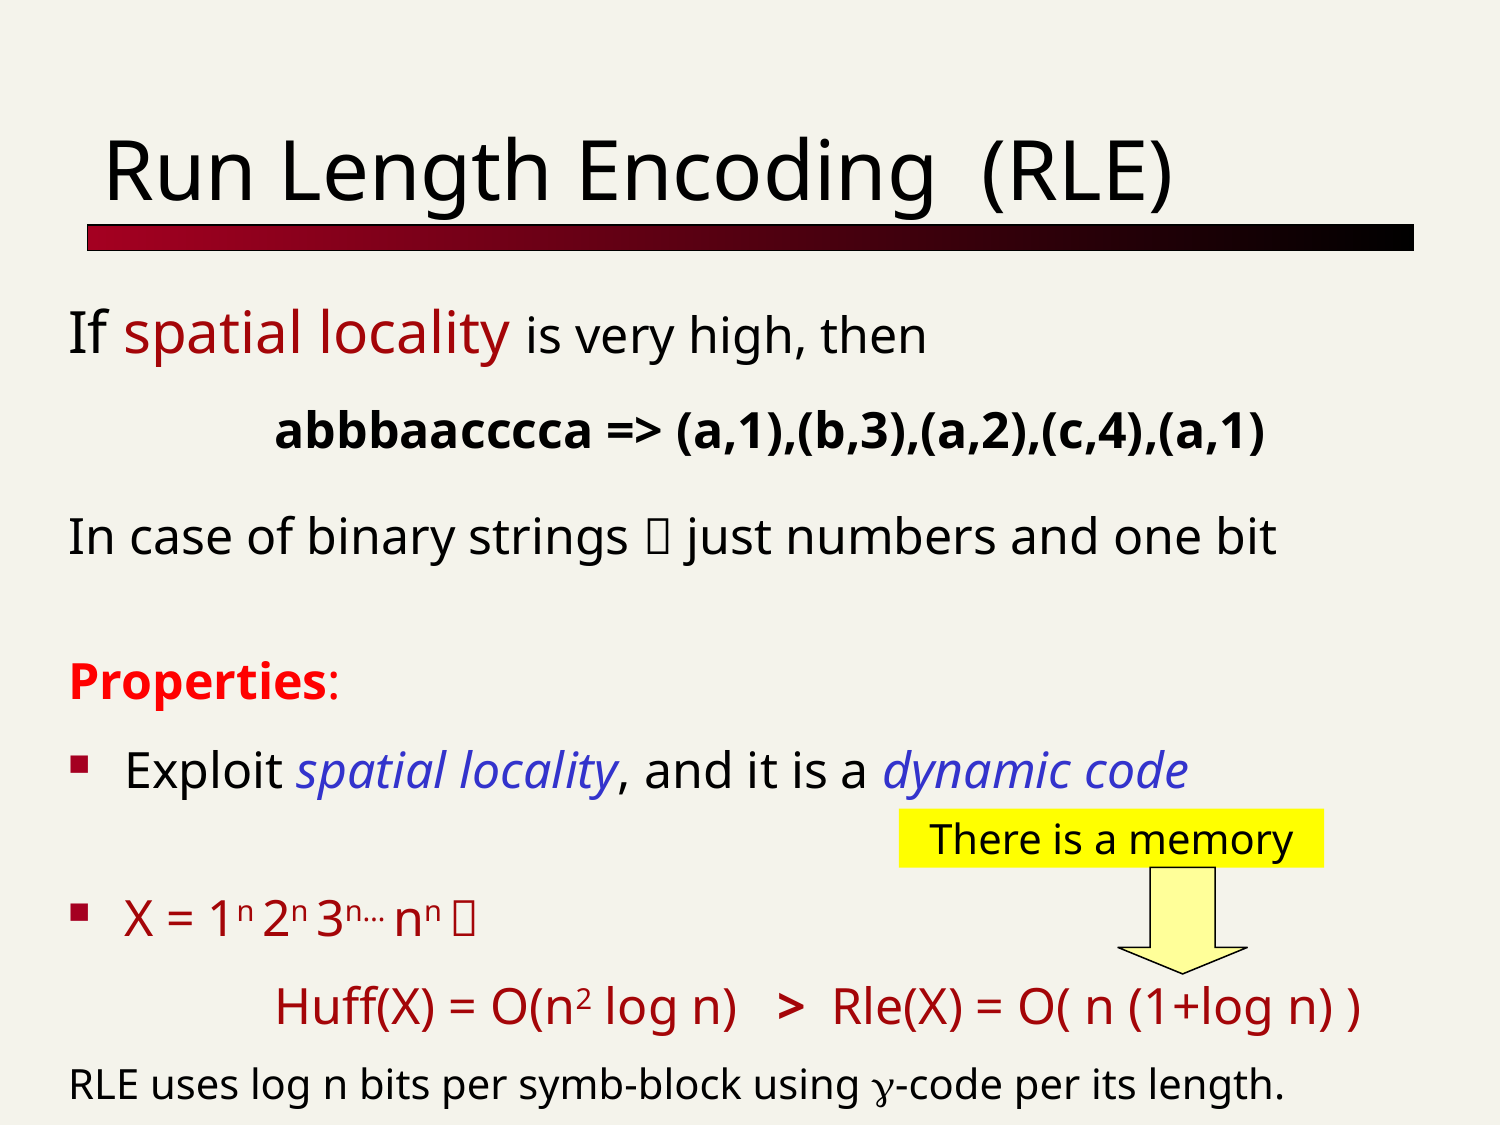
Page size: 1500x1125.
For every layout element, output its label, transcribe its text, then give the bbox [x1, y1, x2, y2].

title Run Length Encoding (RLE) [87, 62, 1413, 226]
text_box There is a memory [898, 808, 1325, 868]
list If spatial locality is very high, then abbbaacccca => (a,1),(b,3),(a,2),(c,4),(a,1) In case of binary strings  just numbers and one bit Properties: Exploit spatial locality, and it is a dynamic code X = 1n 2n 3n… nn  Huff(X) = O(n2 log n) > Rle(X) = O( n (1+log n) ) RLE uses log n bits per symb-block using g-code per its length. [52, 287, 1471, 1088]
text_box [1117, 867, 1248, 974]
